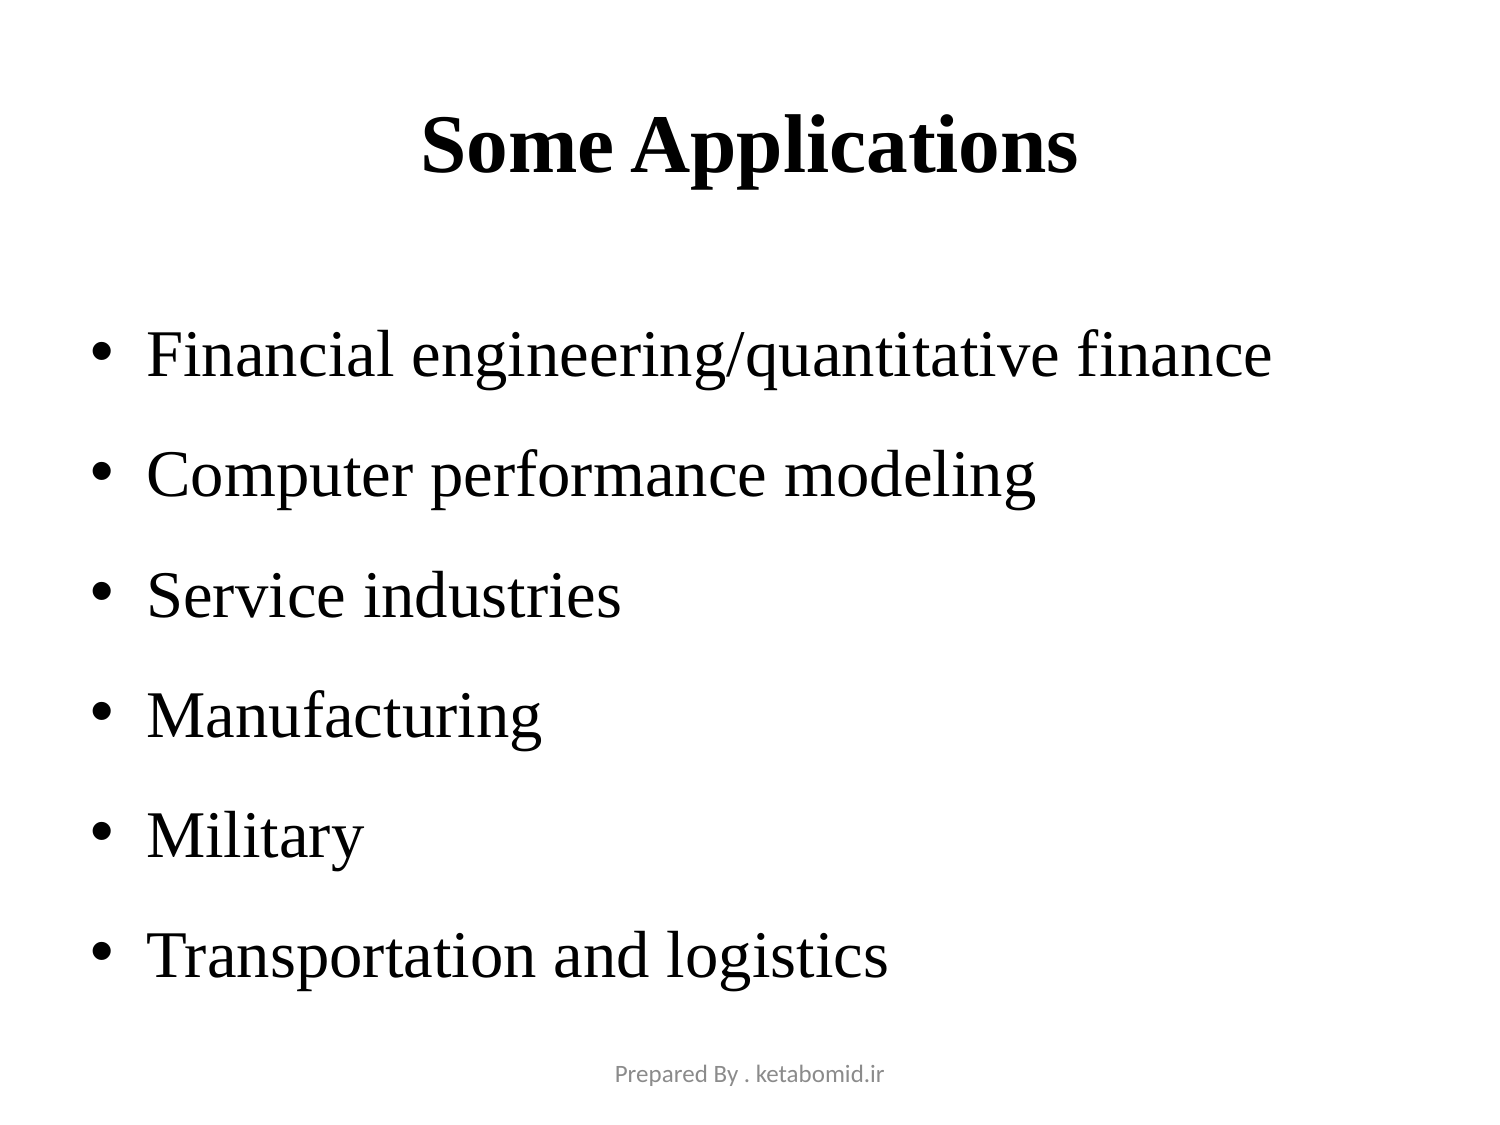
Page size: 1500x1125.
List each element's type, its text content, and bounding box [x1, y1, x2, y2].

title Some Applications [74, 44, 1426, 233]
list Financial engineering/quantitative finance Computer performance modeling Service industries Manufacturing Military Transportation and logistics [74, 262, 1426, 1006]
footer Prepared By . ketabomid.ir [512, 1042, 988, 1103]
